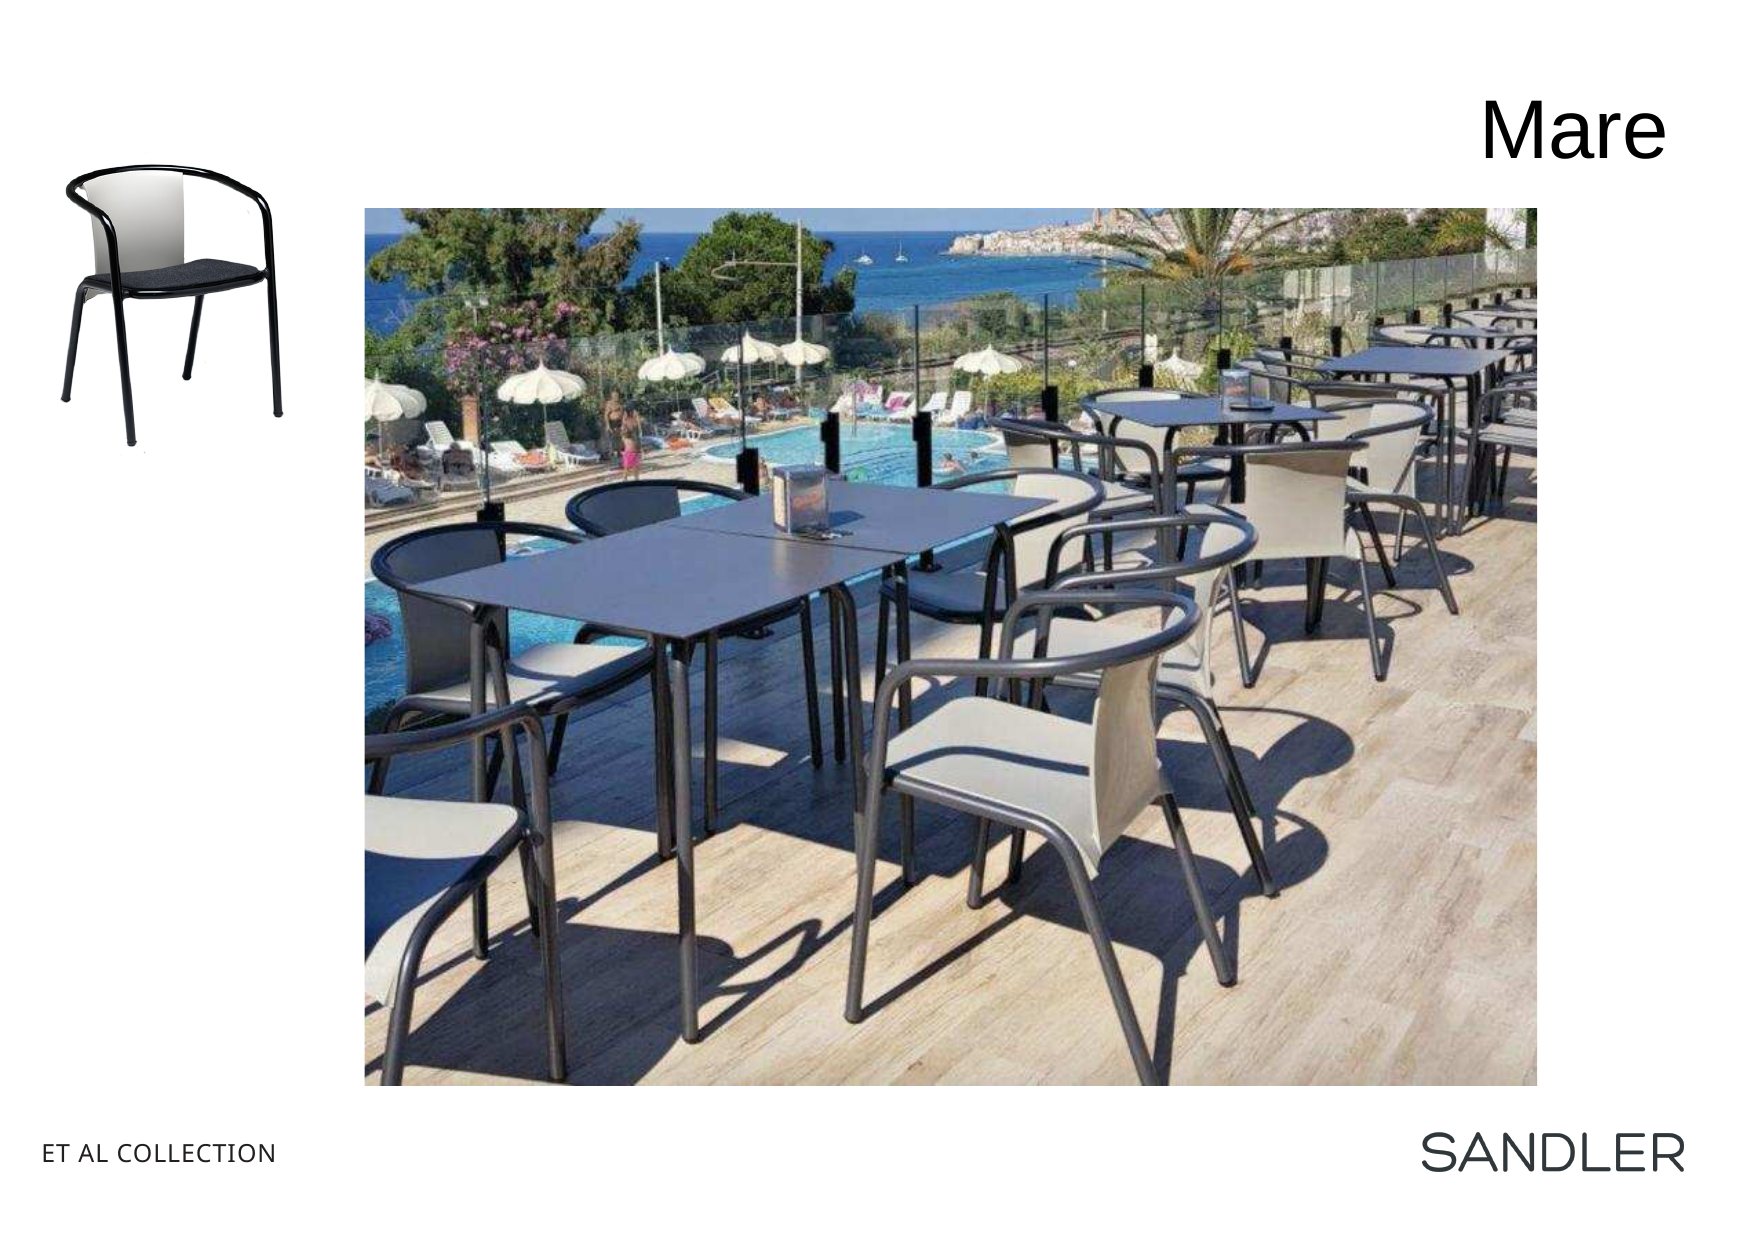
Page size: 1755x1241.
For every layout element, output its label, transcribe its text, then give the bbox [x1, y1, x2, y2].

text_box ET AL COLLECTION [39, 1135, 450, 1168]
text_box Mare [1233, 67, 1684, 183]
picture [1422, 1132, 1684, 1172]
picture [51, 149, 290, 459]
picture [364, 208, 1538, 1086]
